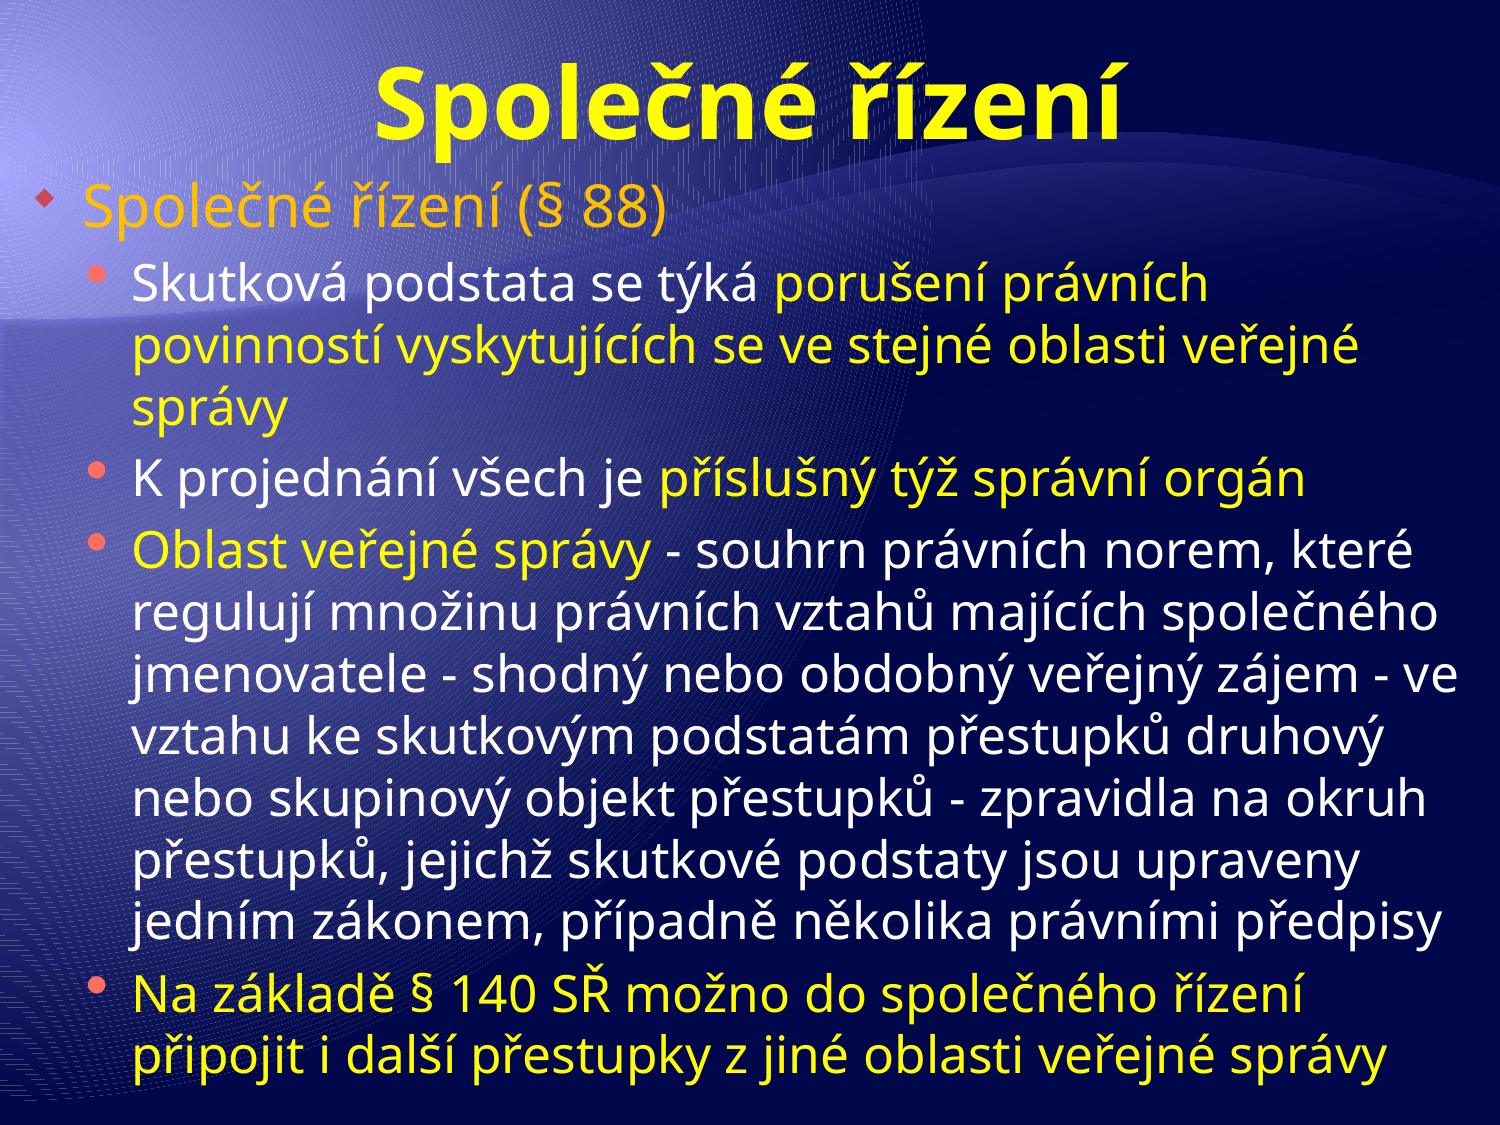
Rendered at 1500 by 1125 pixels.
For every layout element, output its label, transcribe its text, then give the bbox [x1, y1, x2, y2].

title Společné řízení [75, 0, 1425, 160]
list Společné řízení (§ 88) Skutková podstata se týká porušení právních povinností vyskytujících se ve stejné oblasti veřejné správy K projednání všech je příslušný týž správní orgán Oblast veřejné správy - souhrn právních norem, které regulují množinu právních vztahů majících společného jmenovatele - shodný nebo obdobný veřejný zájem - ve vztahu ke skutkovým podstatám přestupků druhový nebo skupinový objekt přestupků - zpravidla na okruh přestupků, jejichž skutkové podstaty jsou upraveny jedním zákonem, případně několika právními předpisy Na základě § 140 SŘ možno do společného řízení připojit i další přestupky z jiné oblasti veřejné správy [17, 160, 1483, 1106]
